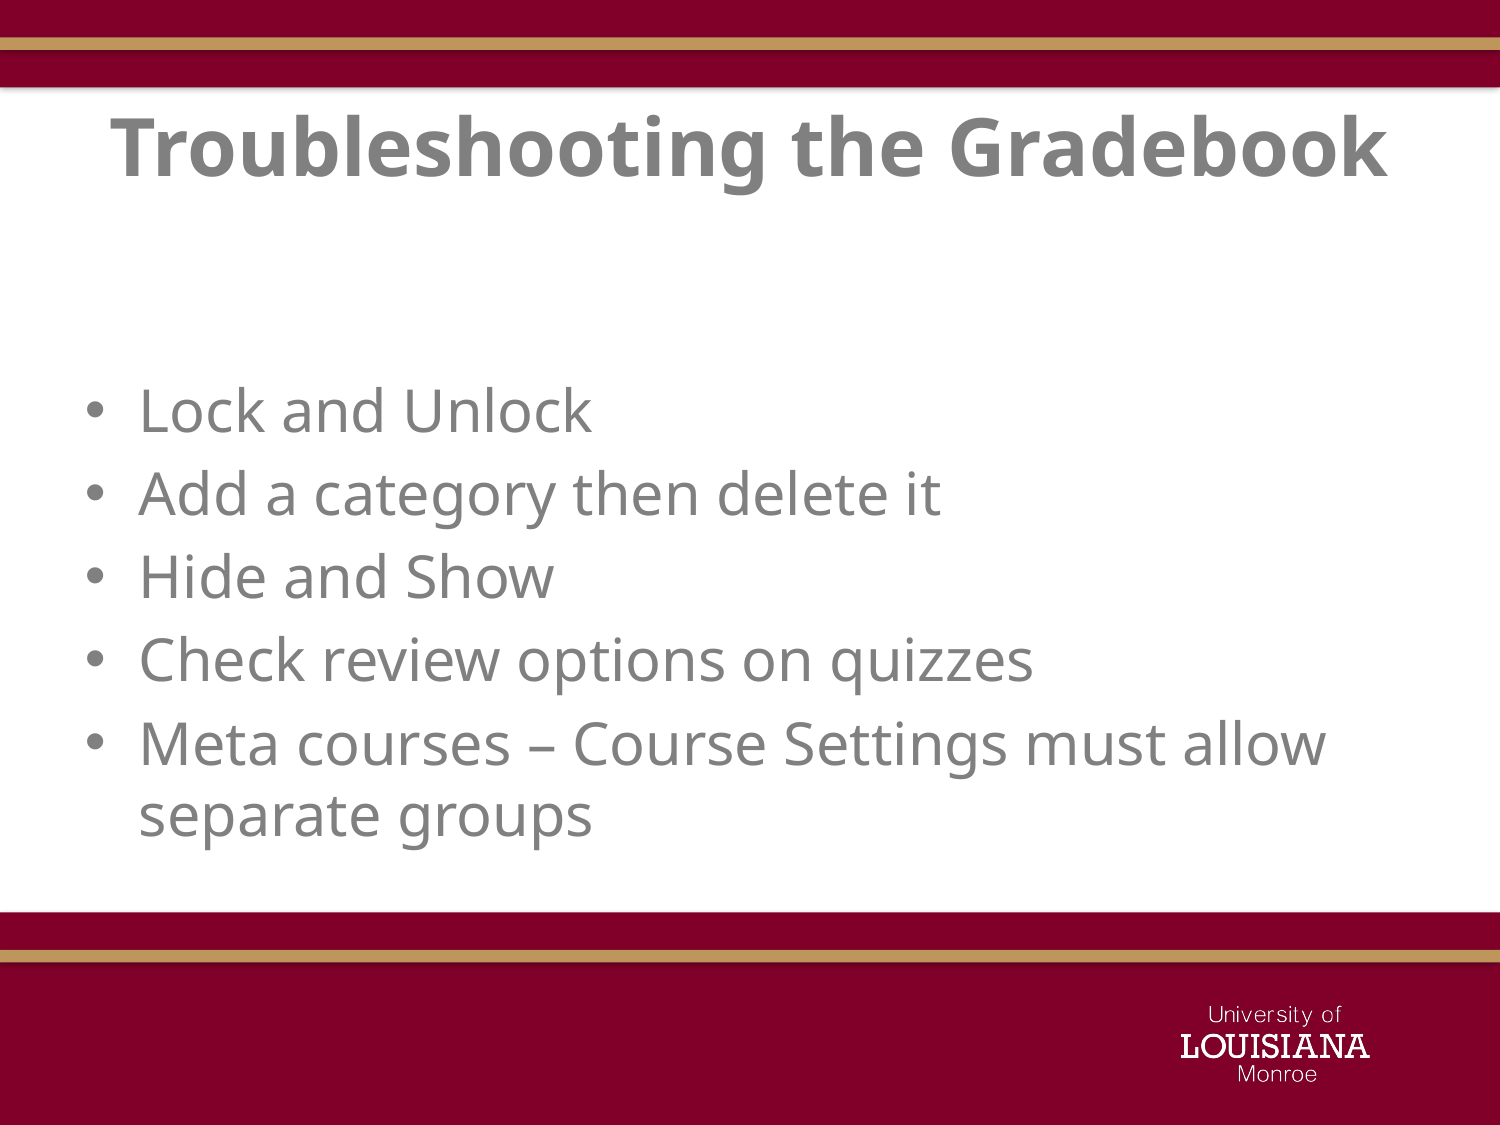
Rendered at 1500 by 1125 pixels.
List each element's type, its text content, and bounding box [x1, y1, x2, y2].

title Troubleshooting the Gradebook [75, 50, 1425, 238]
list Lock and Unlock Add a category then delete it Hide and Show Check review options on quizzes Meta courses – Course Settings must allow separate groups [69, 282, 1420, 857]
